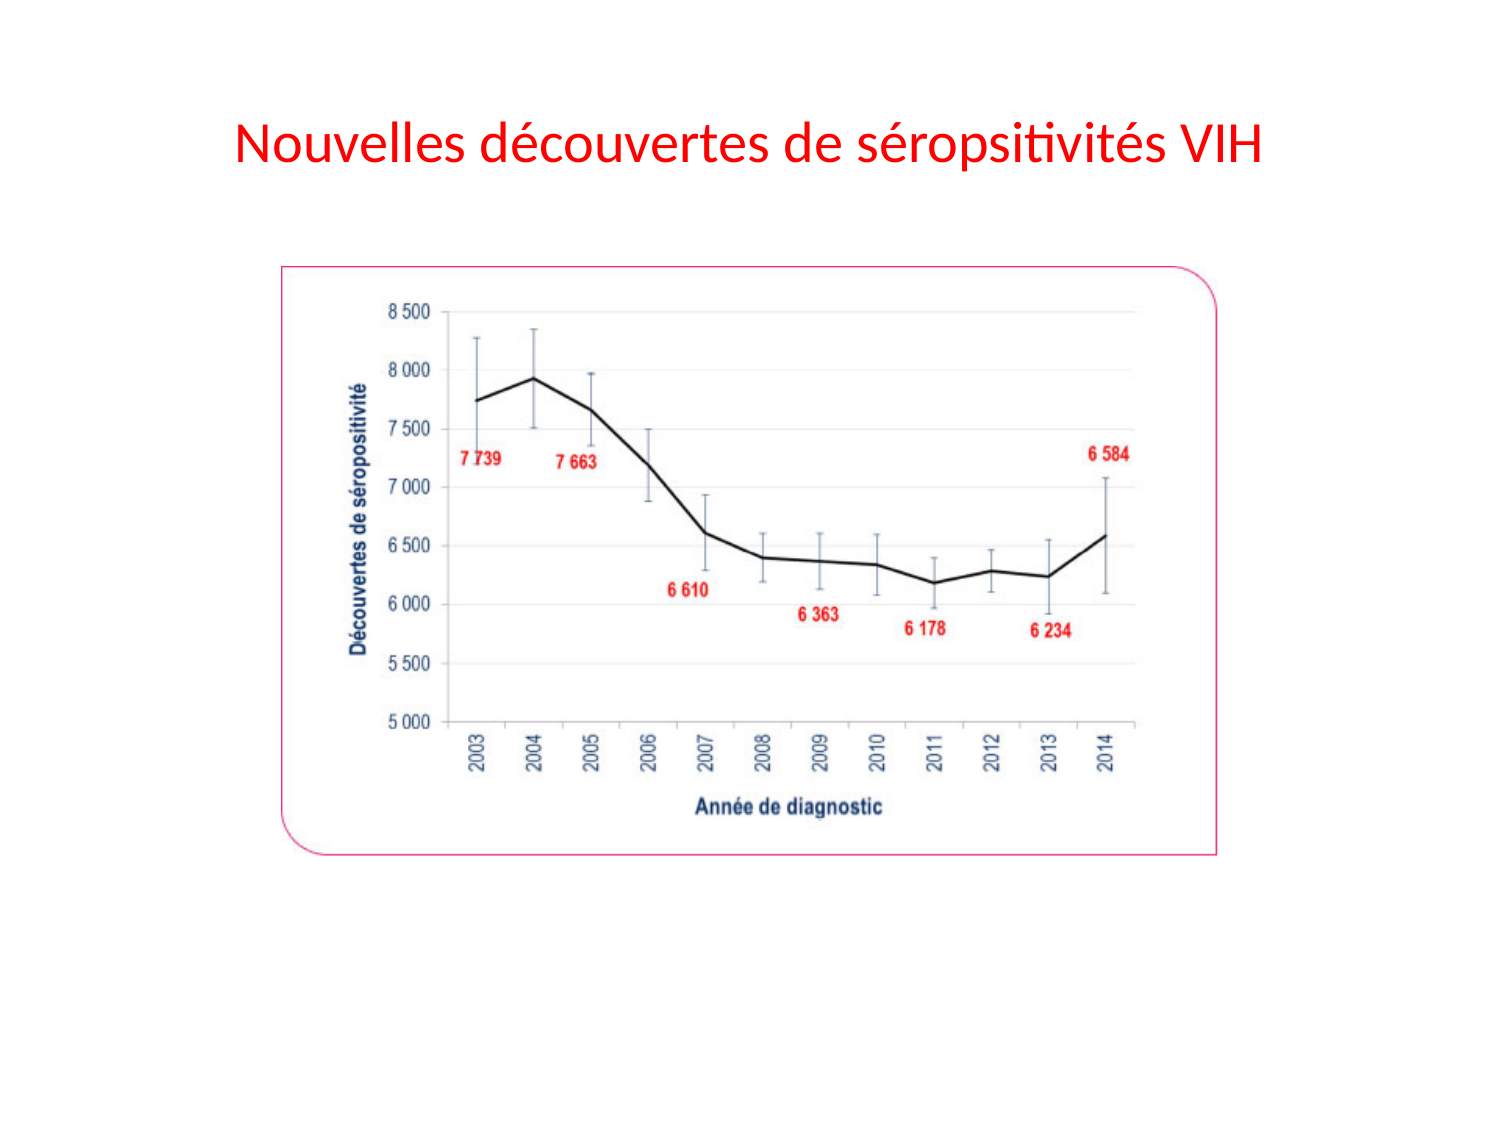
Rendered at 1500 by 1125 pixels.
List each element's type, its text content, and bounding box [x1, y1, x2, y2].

picture [281, 266, 1219, 859]
title Nouvelles découvertes de séropsitivités VIH [75, 45, 1425, 233]
